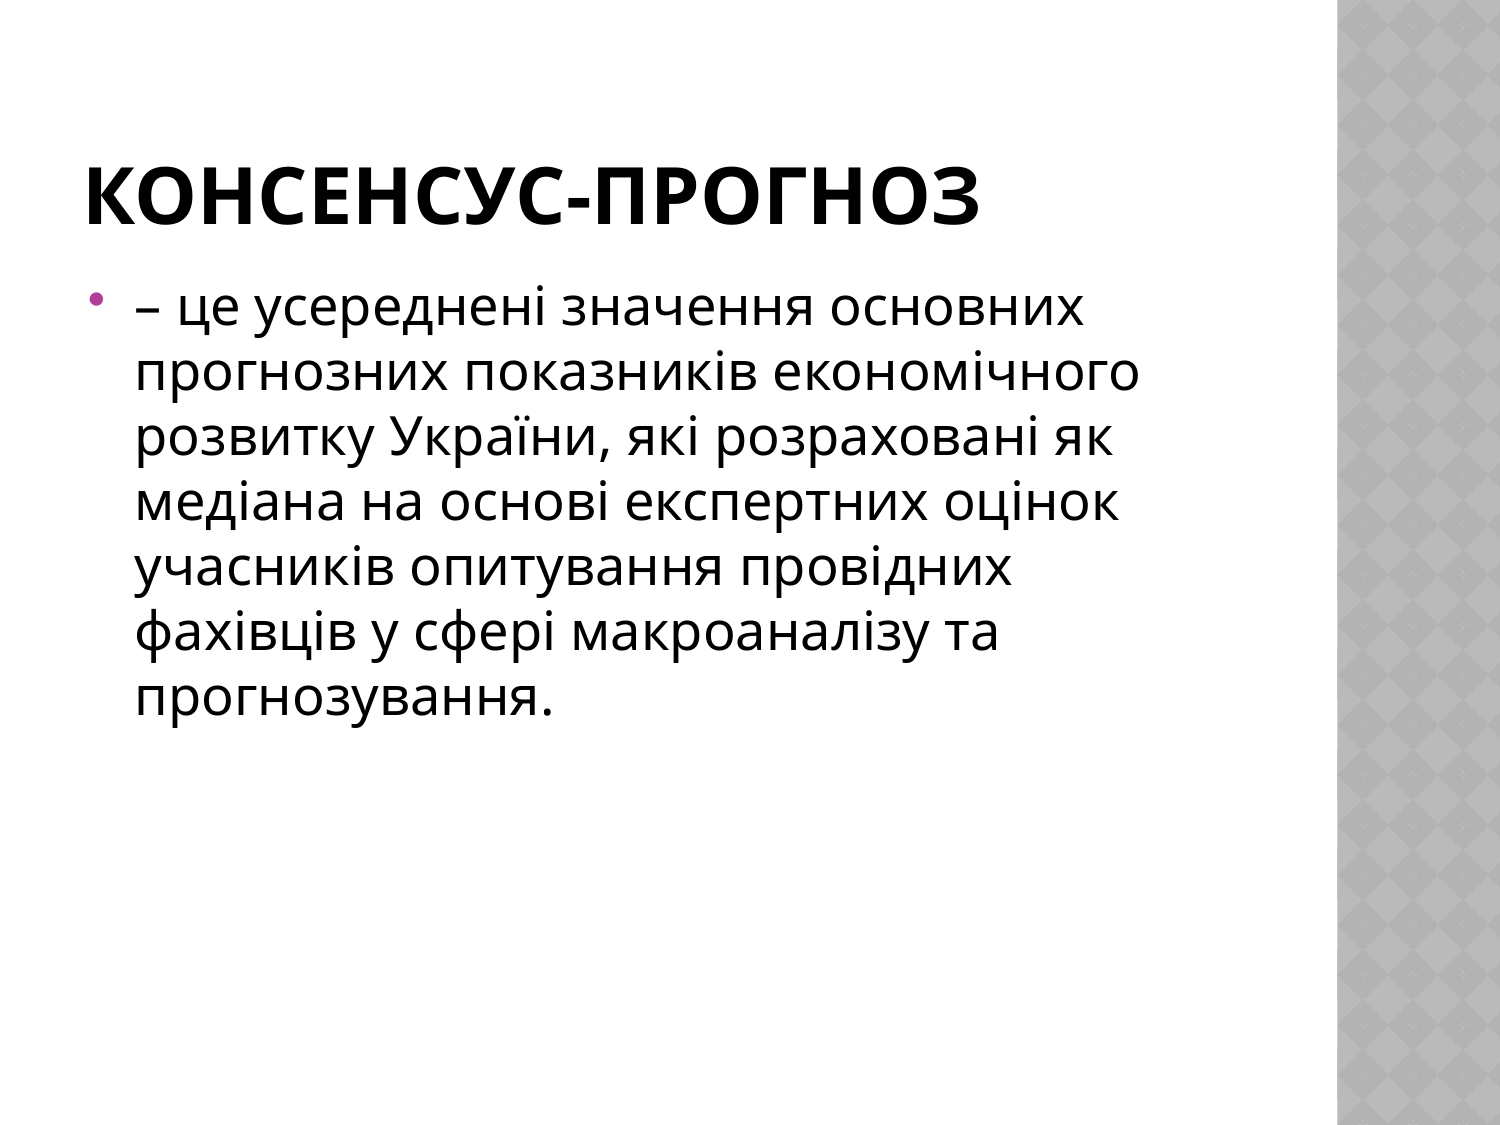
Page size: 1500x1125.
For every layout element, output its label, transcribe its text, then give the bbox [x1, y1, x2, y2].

title Консенсус-прогноз [75, 52, 1263, 240]
list – це усереднені значення основних прогнозних показників економічного розвитку України, які розраховані як медіана на основі експертних оцінок учасників опитування провідних фахівців у сфері макроаналізу та прогнозування. [75, 264, 1263, 1059]
